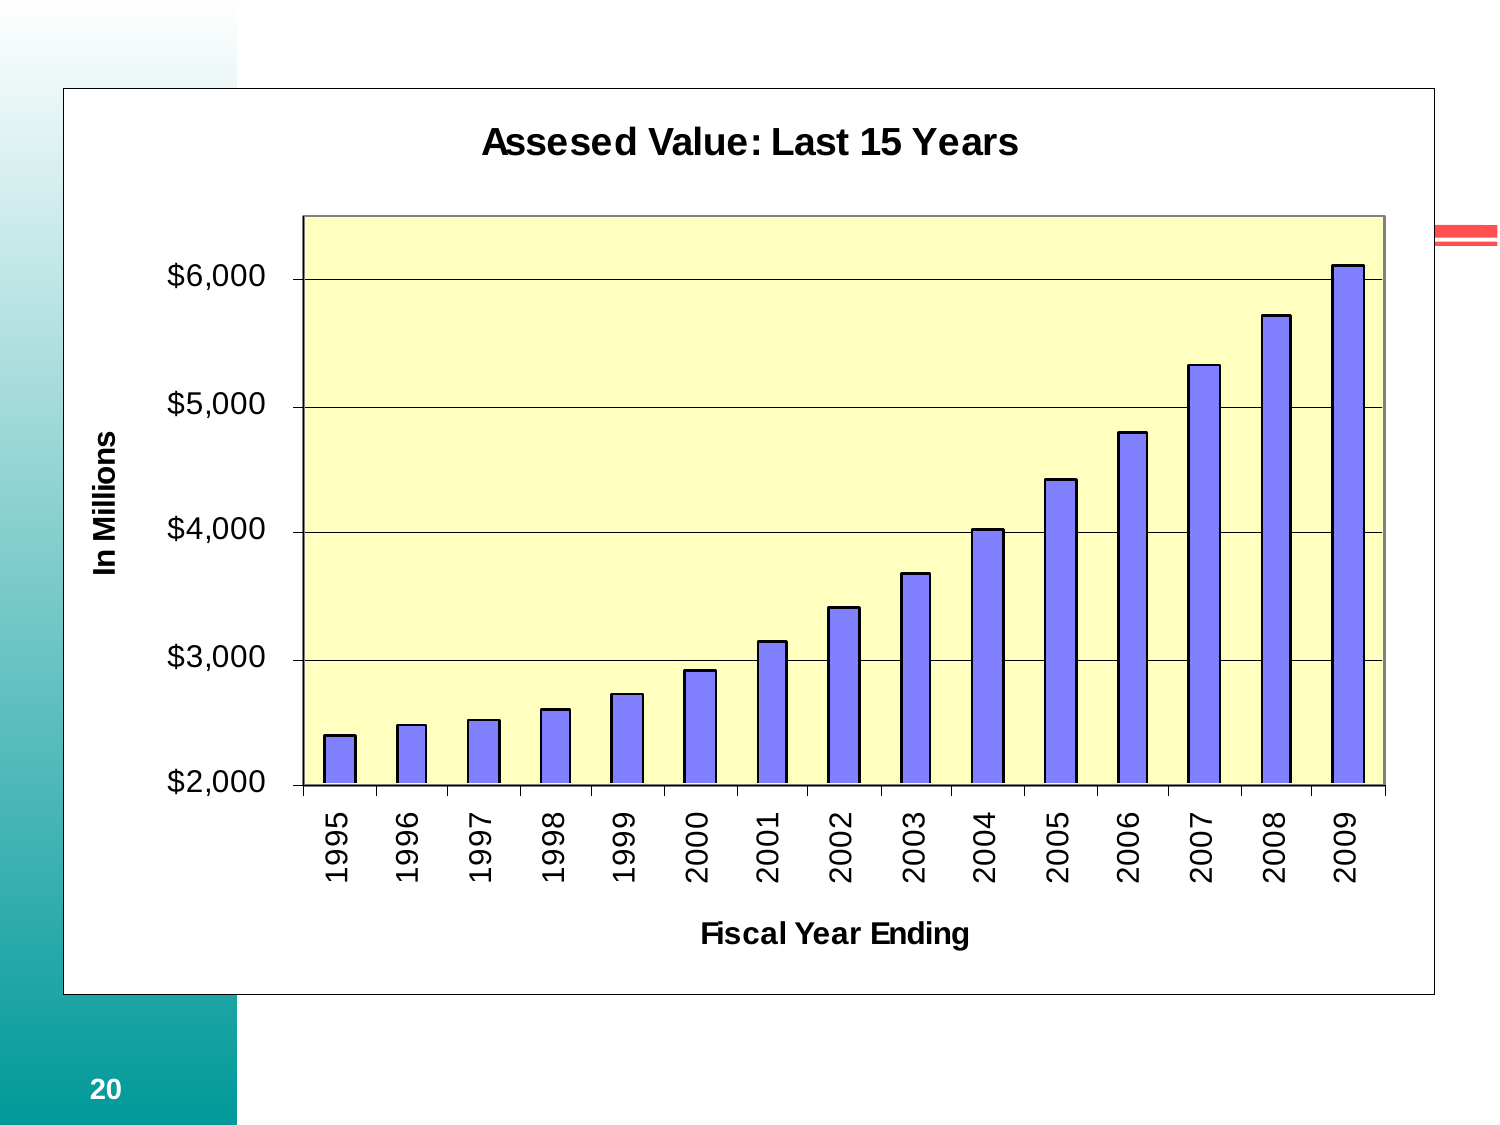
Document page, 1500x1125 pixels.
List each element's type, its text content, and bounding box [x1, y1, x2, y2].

slide_number 20 [62, 1050, 138, 1125]
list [49, 74, 1451, 1008]
